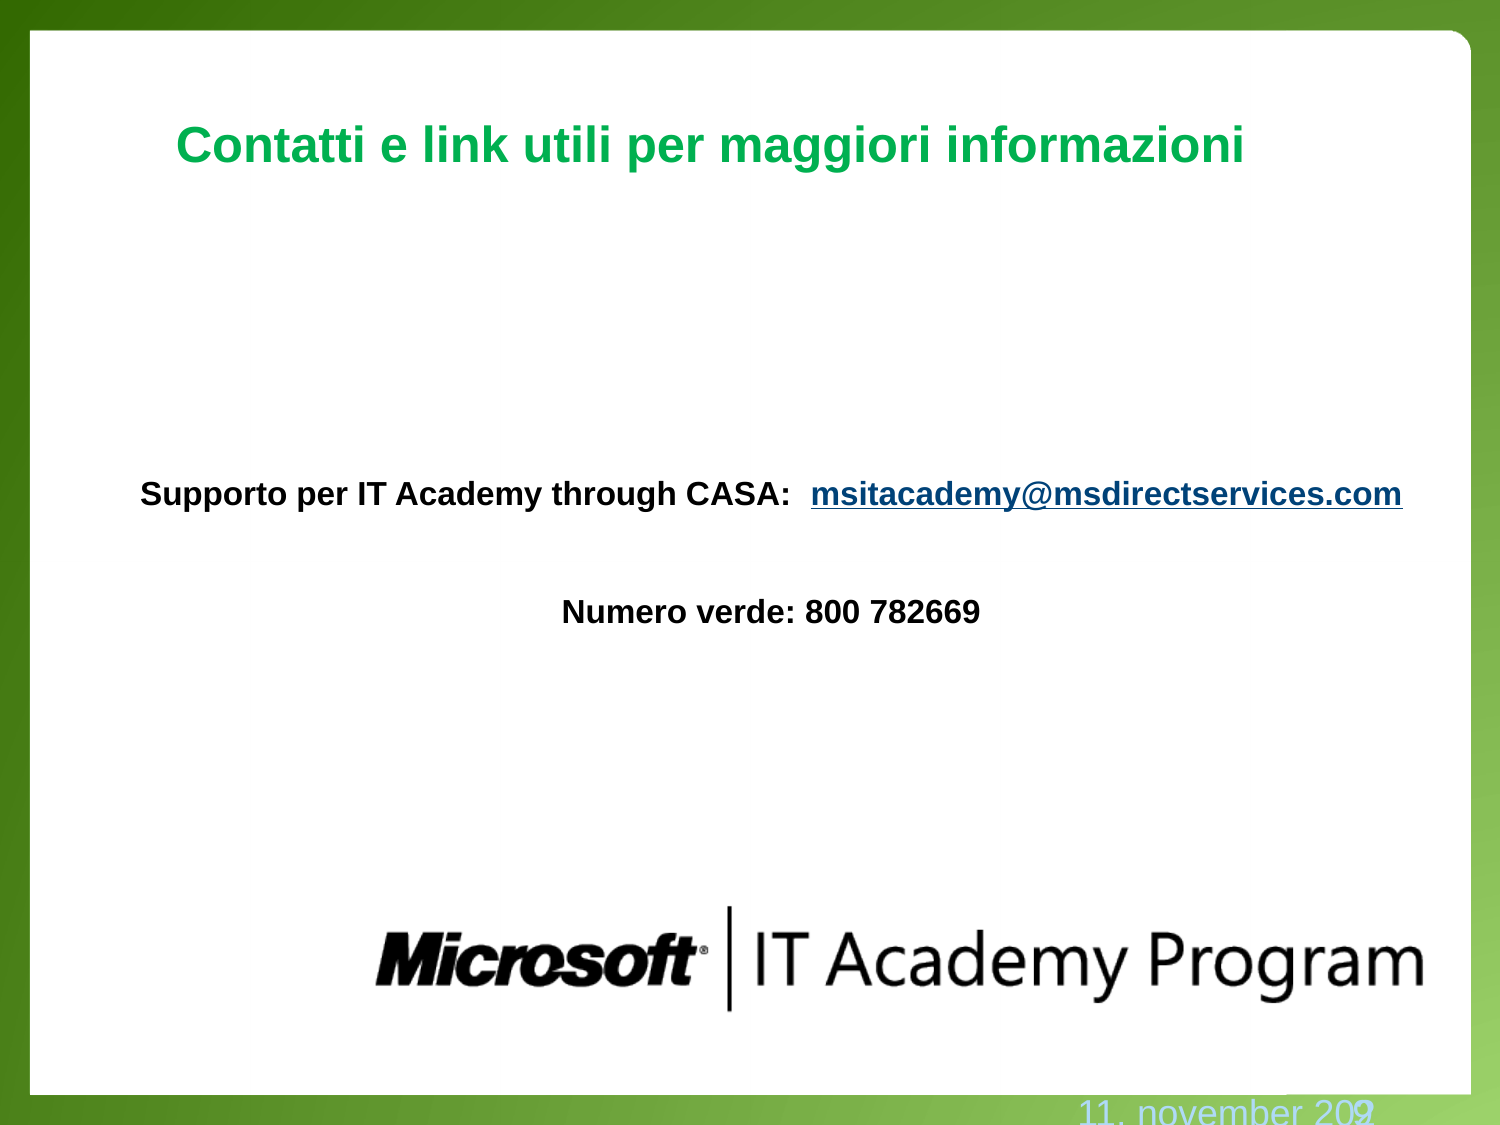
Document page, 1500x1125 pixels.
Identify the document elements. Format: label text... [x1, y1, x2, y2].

slide_number 9 [1337, 1081, 1475, 1125]
title Contatti e link utili per maggiori informazioni [159, 104, 1262, 235]
list Supporto per IT Academy through CASA: msitacademy@msdirectservices.com Numero verde: 800 782669 [82, 287, 1461, 1038]
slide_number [1062, 1081, 1337, 1125]
picture [0, 0, 1500, 1125]
